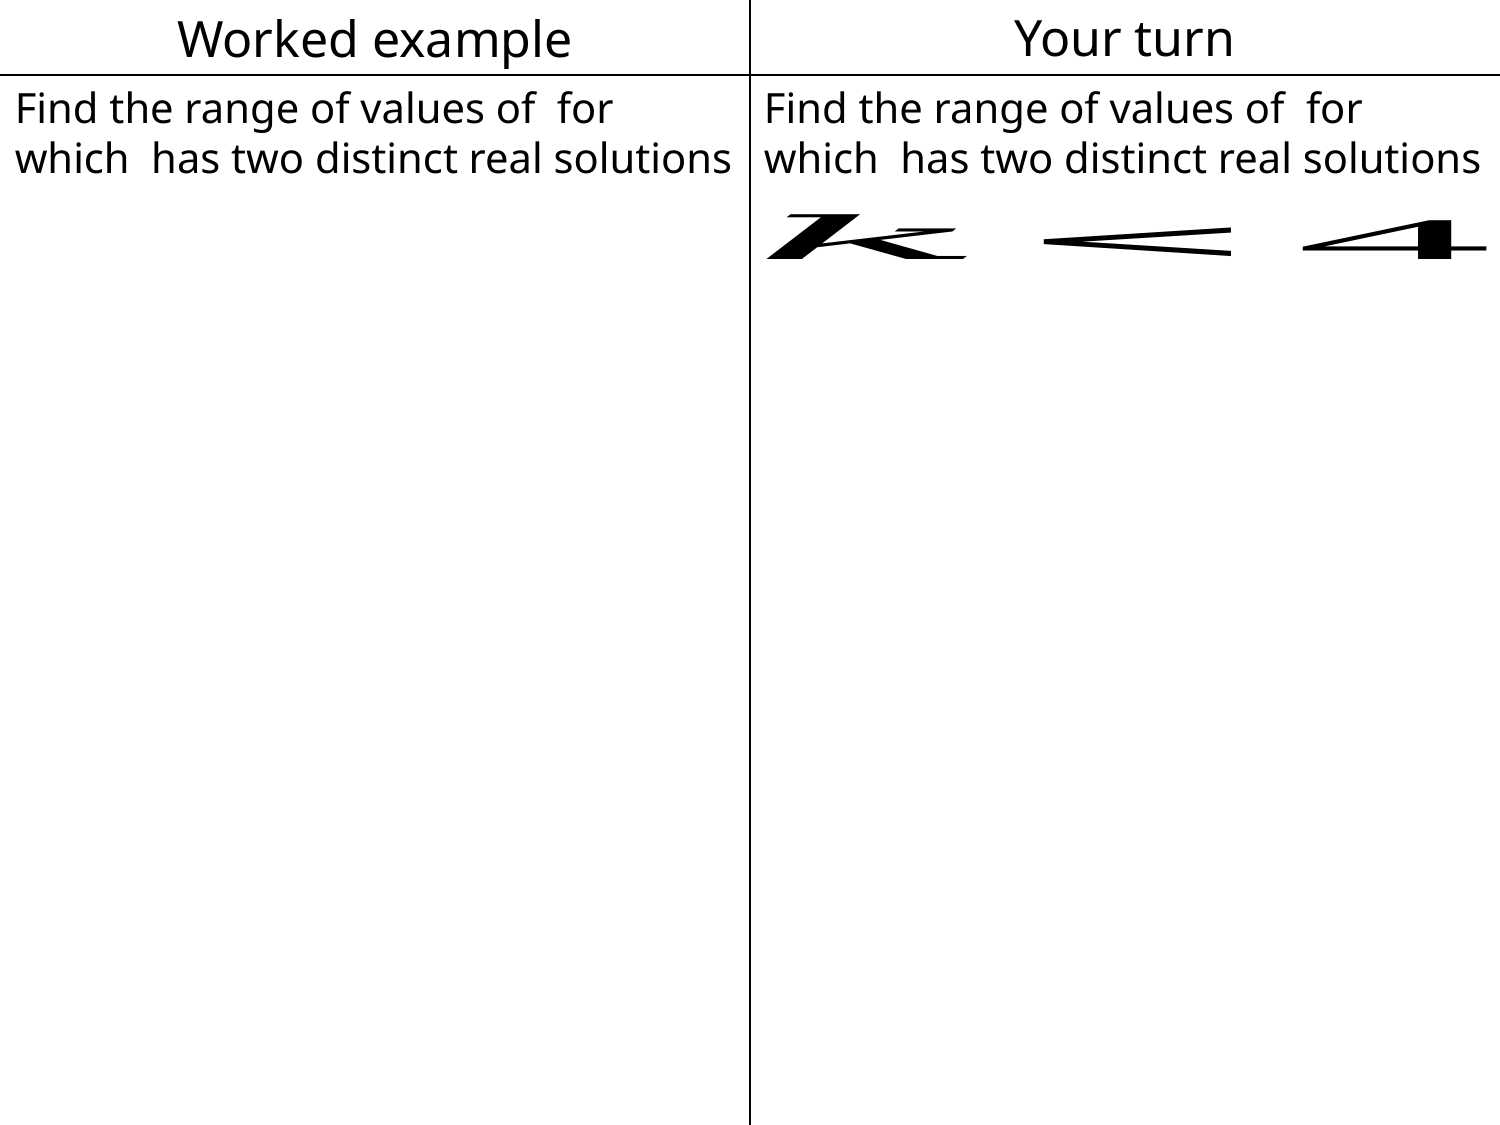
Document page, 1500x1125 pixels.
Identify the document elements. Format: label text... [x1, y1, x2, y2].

text_box Worked example [0, 0, 749, 74]
text_box Your turn [751, 0, 1500, 74]
